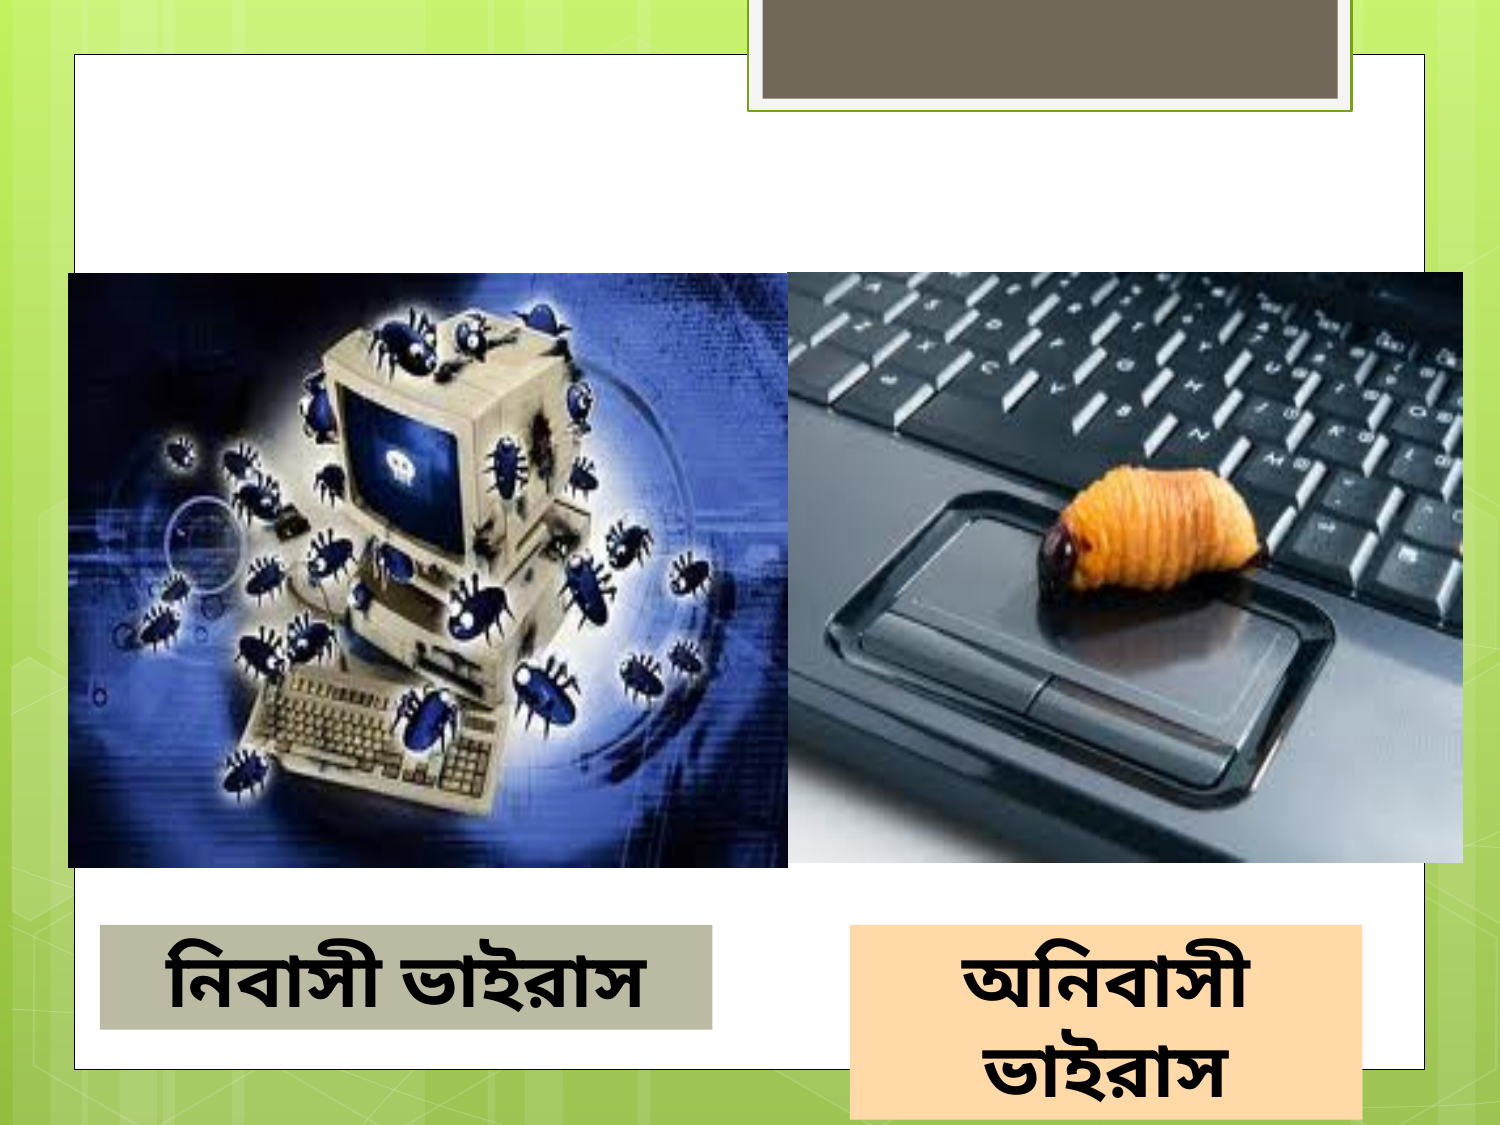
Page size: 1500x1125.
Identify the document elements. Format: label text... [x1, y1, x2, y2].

text_box নিবাসী ভাইরাস [99, 924, 713, 1030]
text_box অনিবাসী ভাইরাস [849, 924, 1363, 1120]
picture [68, 272, 1464, 869]
